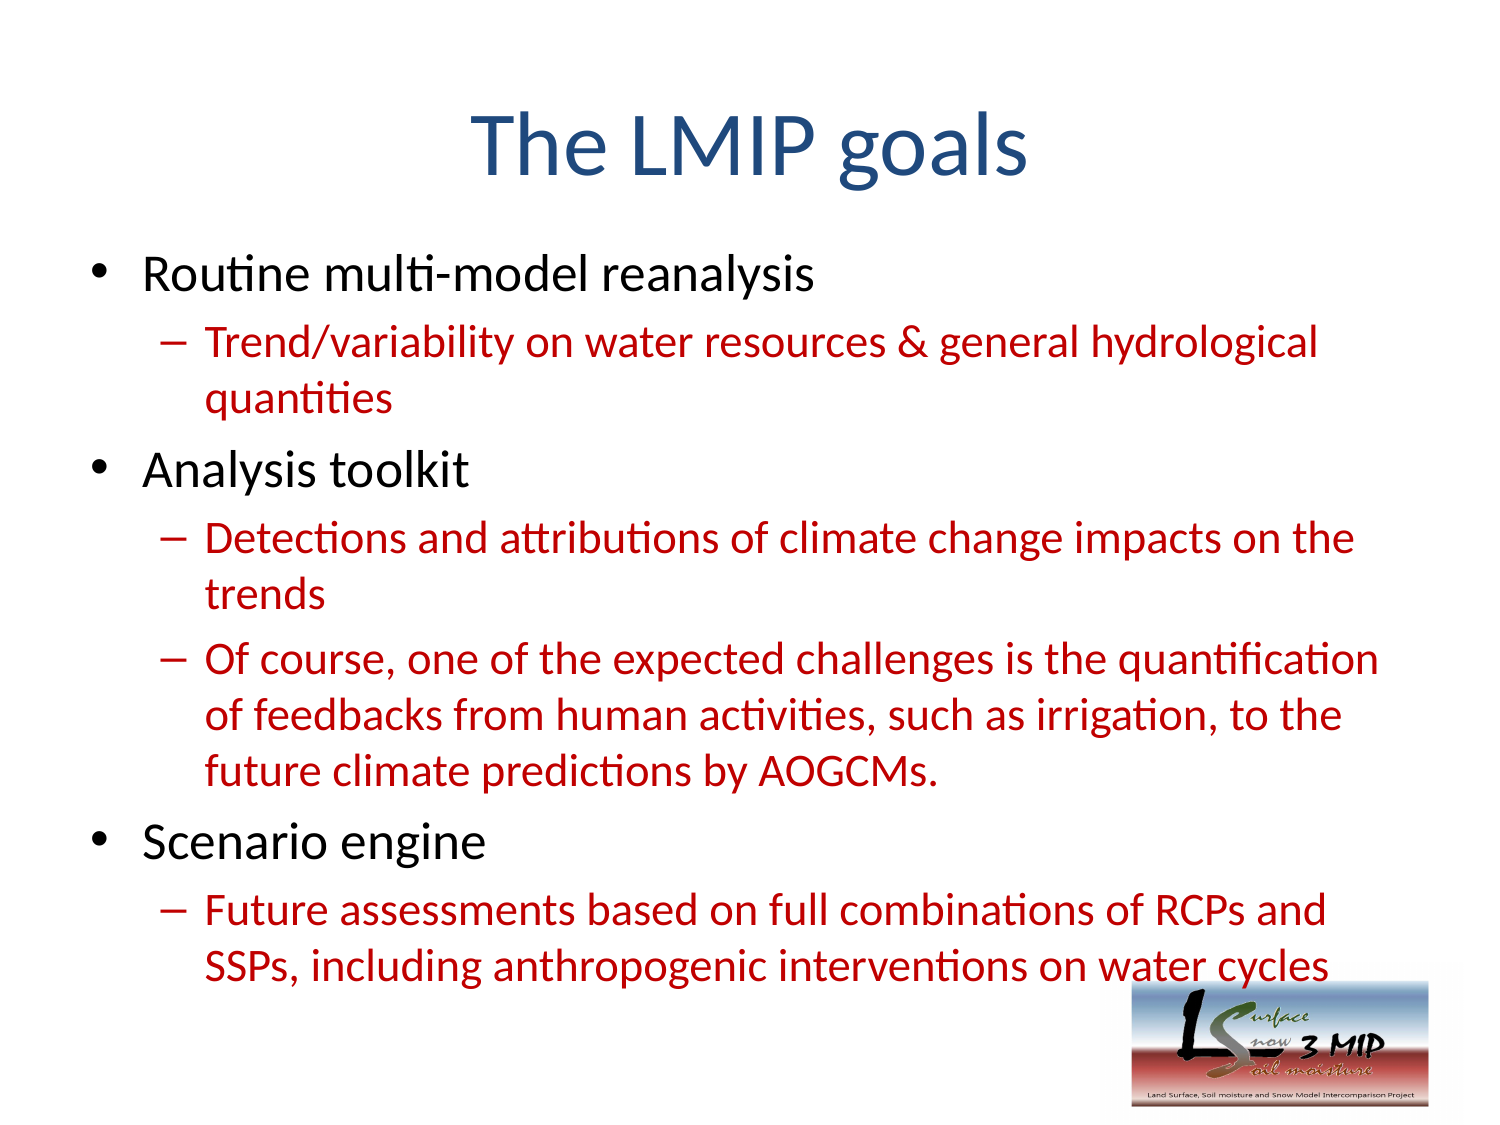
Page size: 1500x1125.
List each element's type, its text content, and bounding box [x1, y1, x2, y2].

picture [1100, 962, 1464, 1125]
title The LMIP goals [75, 45, 1425, 230]
list Routine multi-model reanalysis Trend/variability on water resources & general hydrological quantities Analysis toolkit Detections and attributions of climate change impacts on the trends Of course, one of the expected challenges is the quantification of feedbacks from human activities, such as irrigation, to the future climate predictions by AOGCMs. Scenario engine Future assessments based on full combinations of RCPs and SSPs, including anthropogenic interventions on water cycles [75, 230, 1425, 1005]
